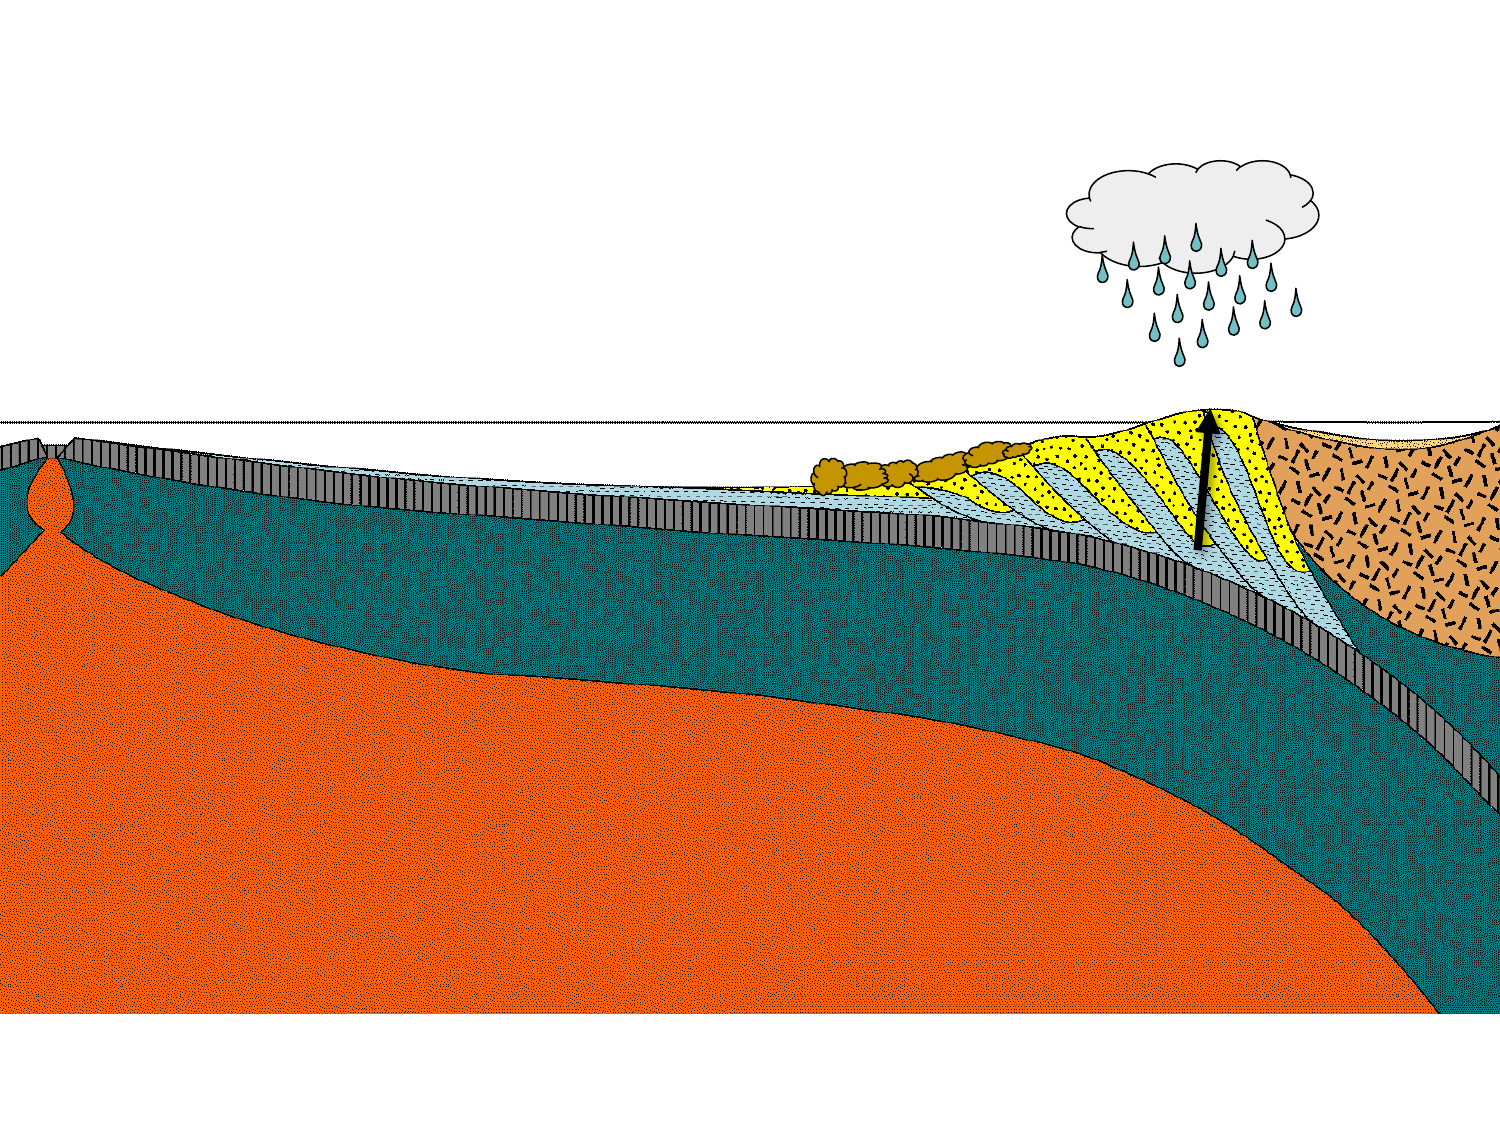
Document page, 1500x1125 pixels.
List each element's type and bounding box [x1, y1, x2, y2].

picture [0, 110, 1500, 1015]
text_box [1132, 472, 1276, 486]
